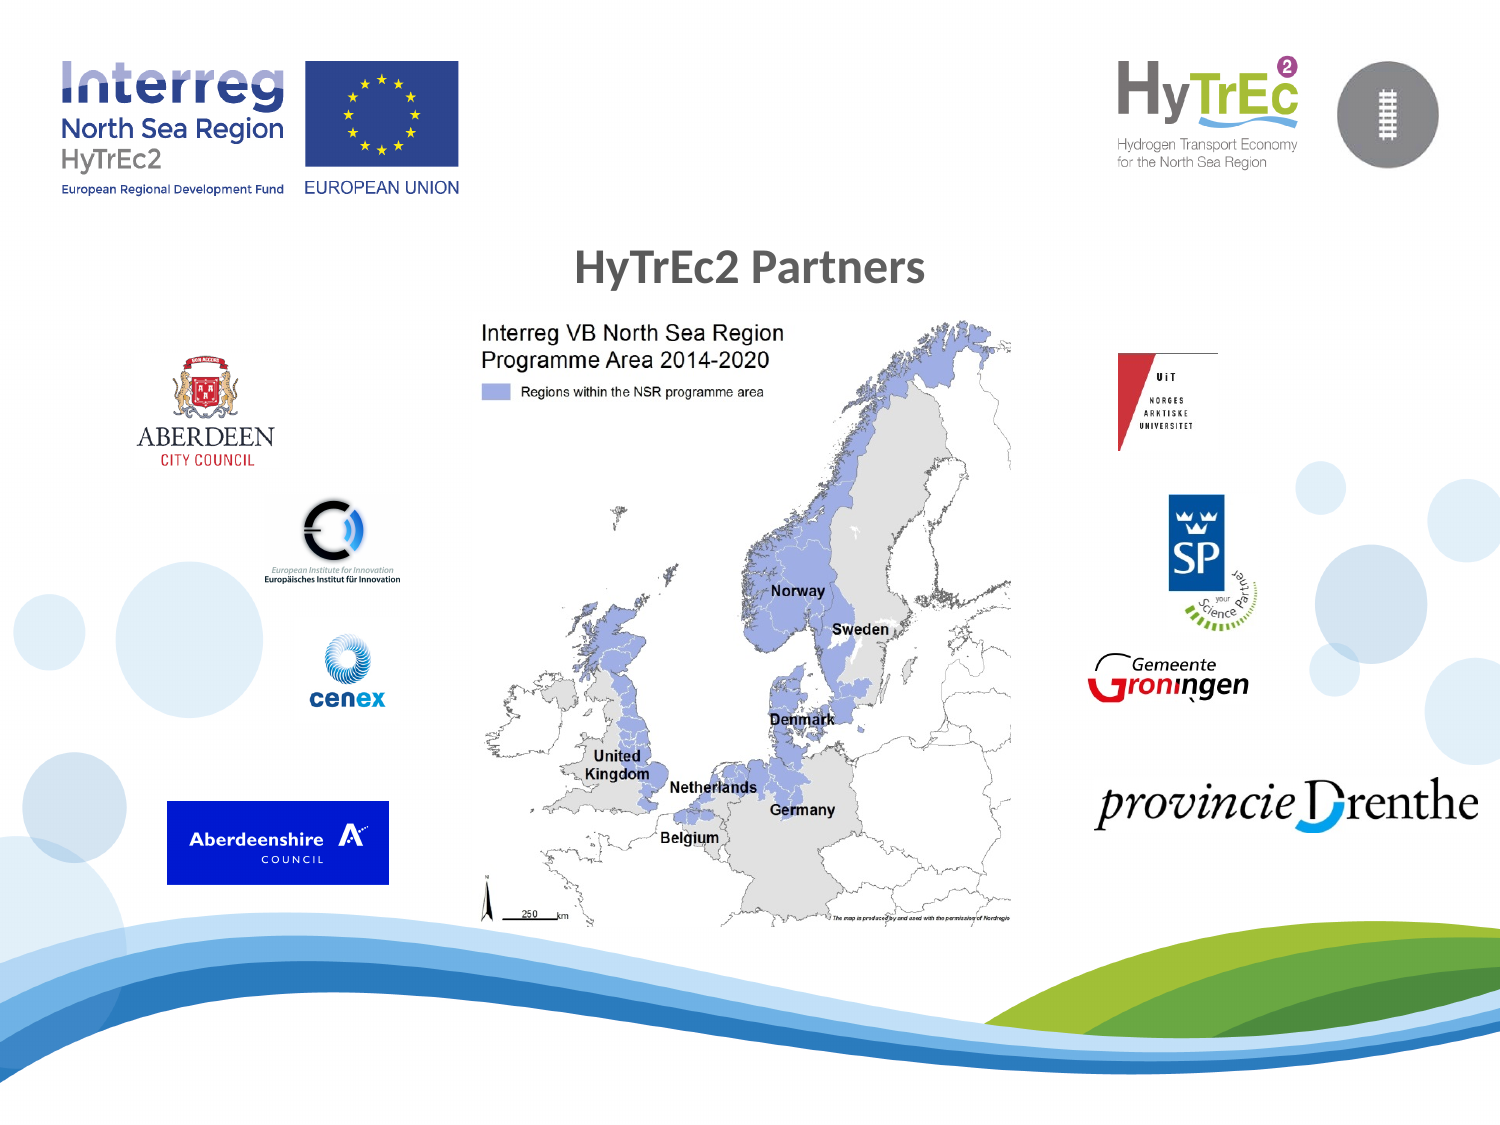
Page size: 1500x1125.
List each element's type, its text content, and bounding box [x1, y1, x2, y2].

picture [0, 0, 1500, 1125]
list HyTrEc2 Partners [75, 225, 1425, 1005]
text_box [89, 71, 1440, 259]
